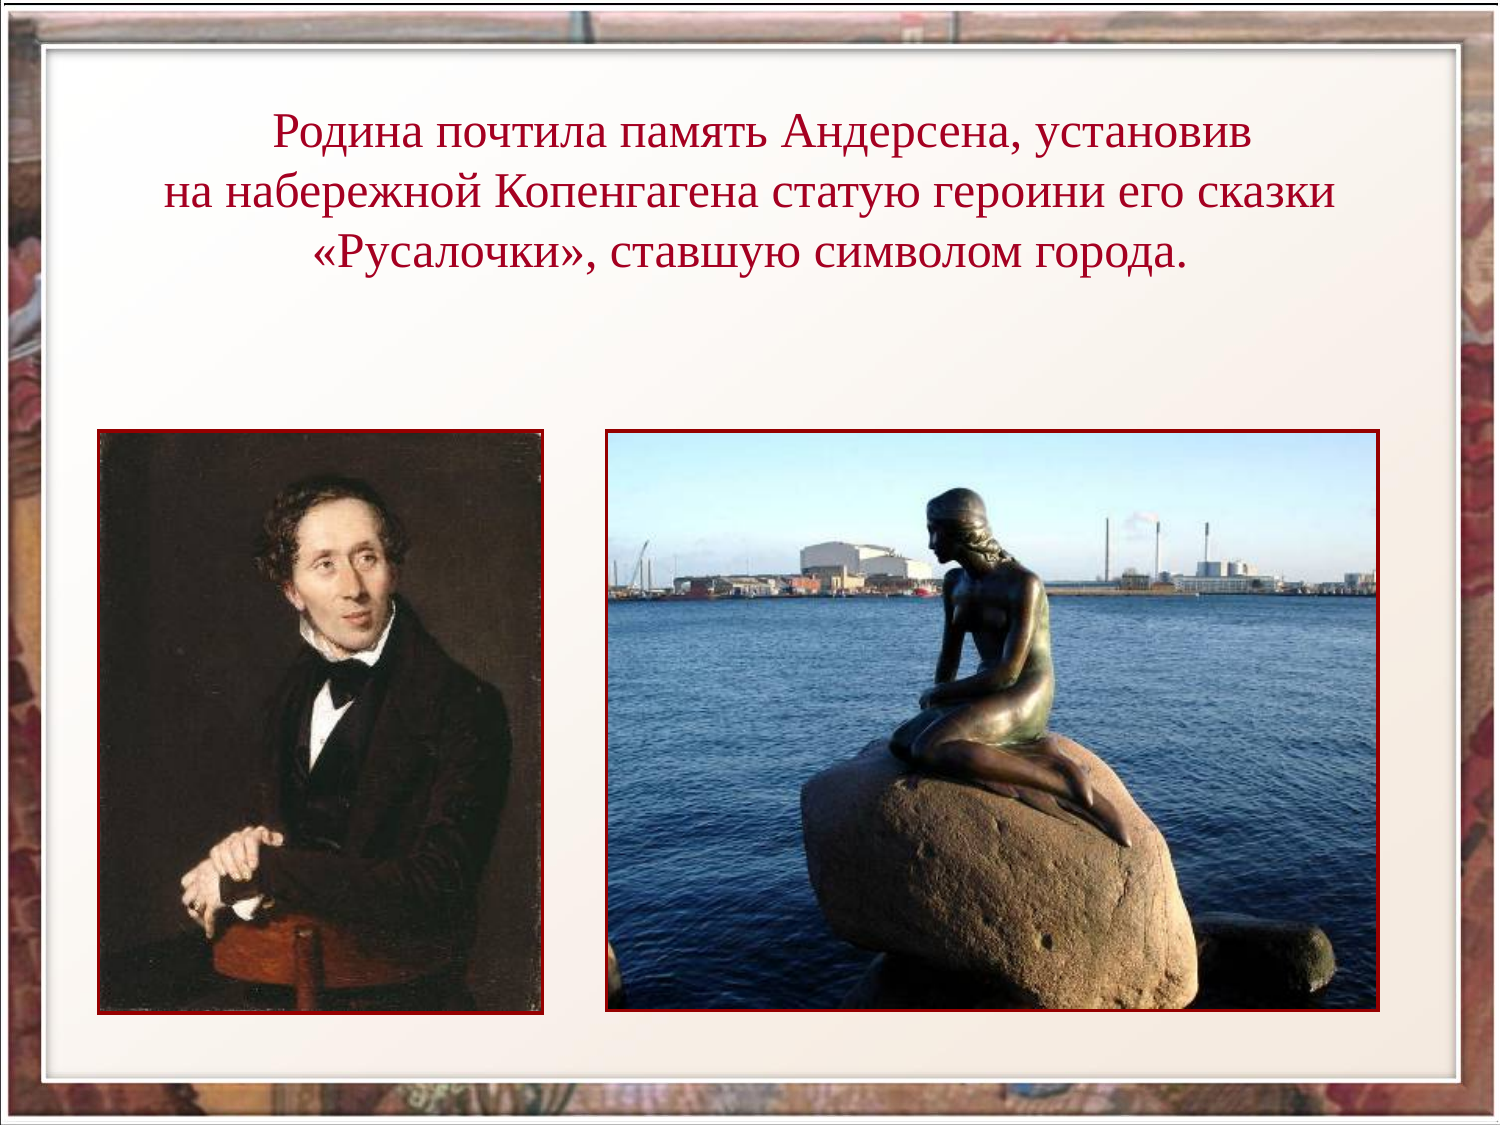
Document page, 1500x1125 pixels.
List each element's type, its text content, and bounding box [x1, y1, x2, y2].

text_box Родина почтила память Андерсена, установив на набережной Копенгагена статую героини его сказки «Русалочки», ставшую символом города. [88, 90, 1412, 285]
picture [0, 0, 1500, 1125]
